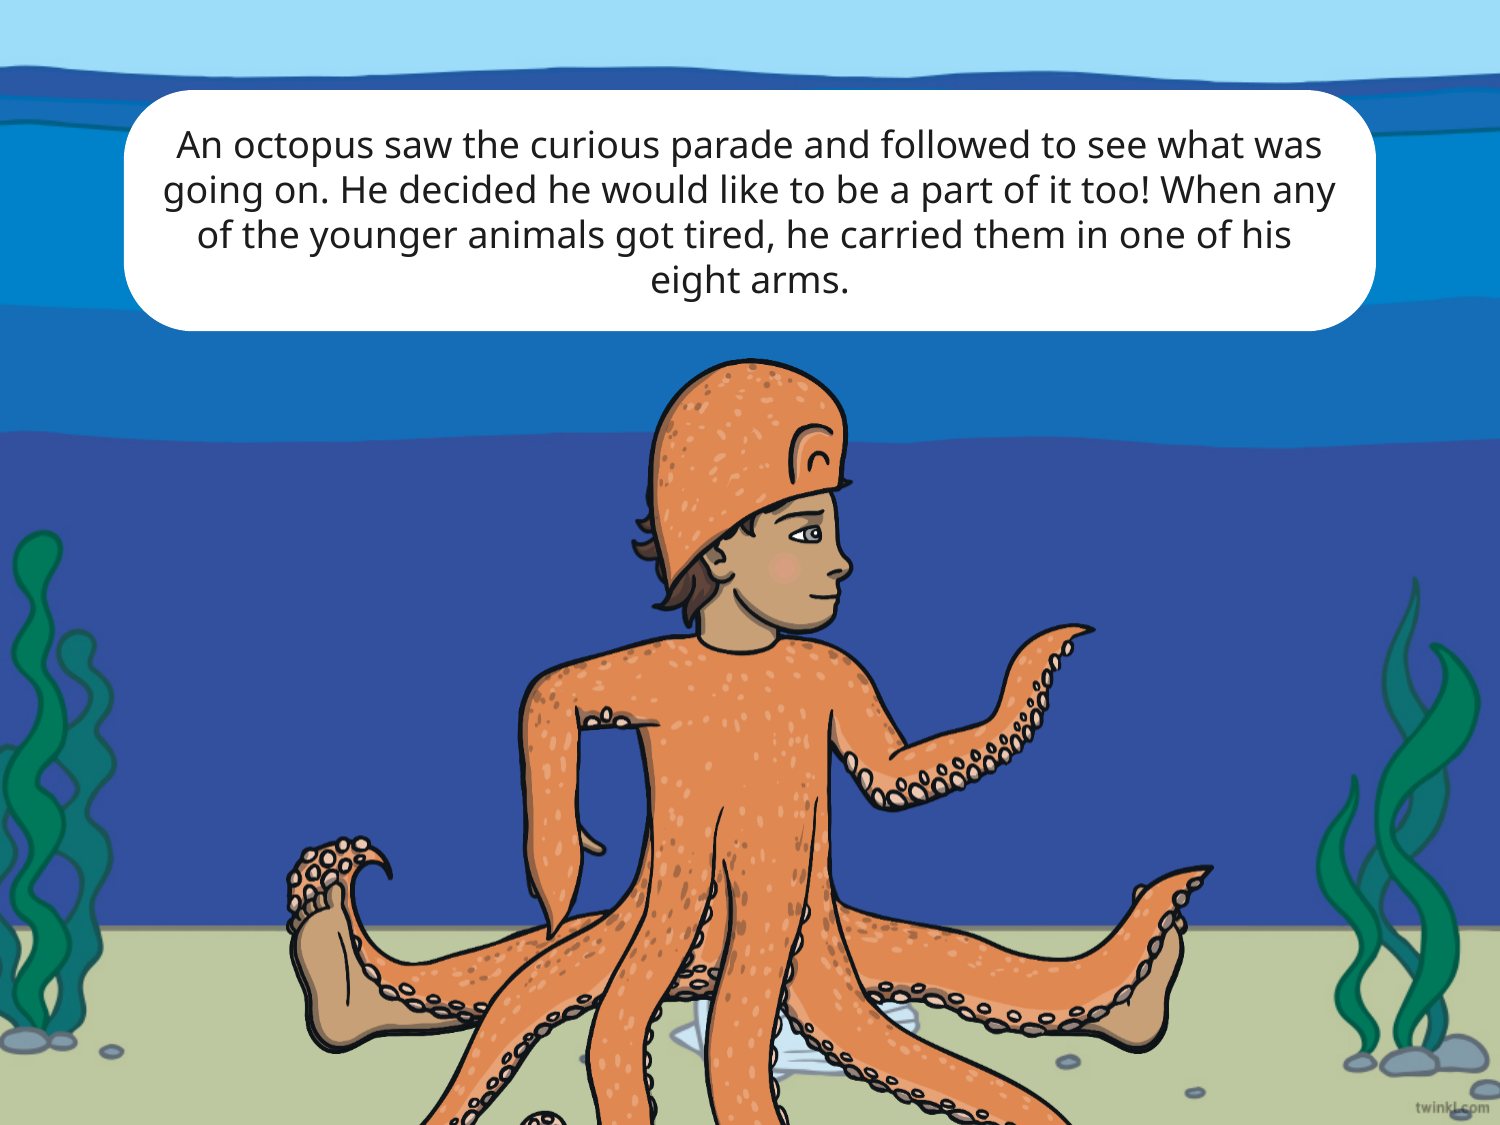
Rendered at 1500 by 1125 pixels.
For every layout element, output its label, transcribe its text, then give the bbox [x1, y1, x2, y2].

picture [0, 0, 1500, 132]
text_box An octopus saw the curious parade and followed to see what was going on. He decided he would like to be a part of it too! When any of the younger animals got tired, he carried them in one of his eight arms. [122, 89, 1378, 333]
picture [0, 126, 1500, 1125]
picture [1473, 134, 1484, 138]
